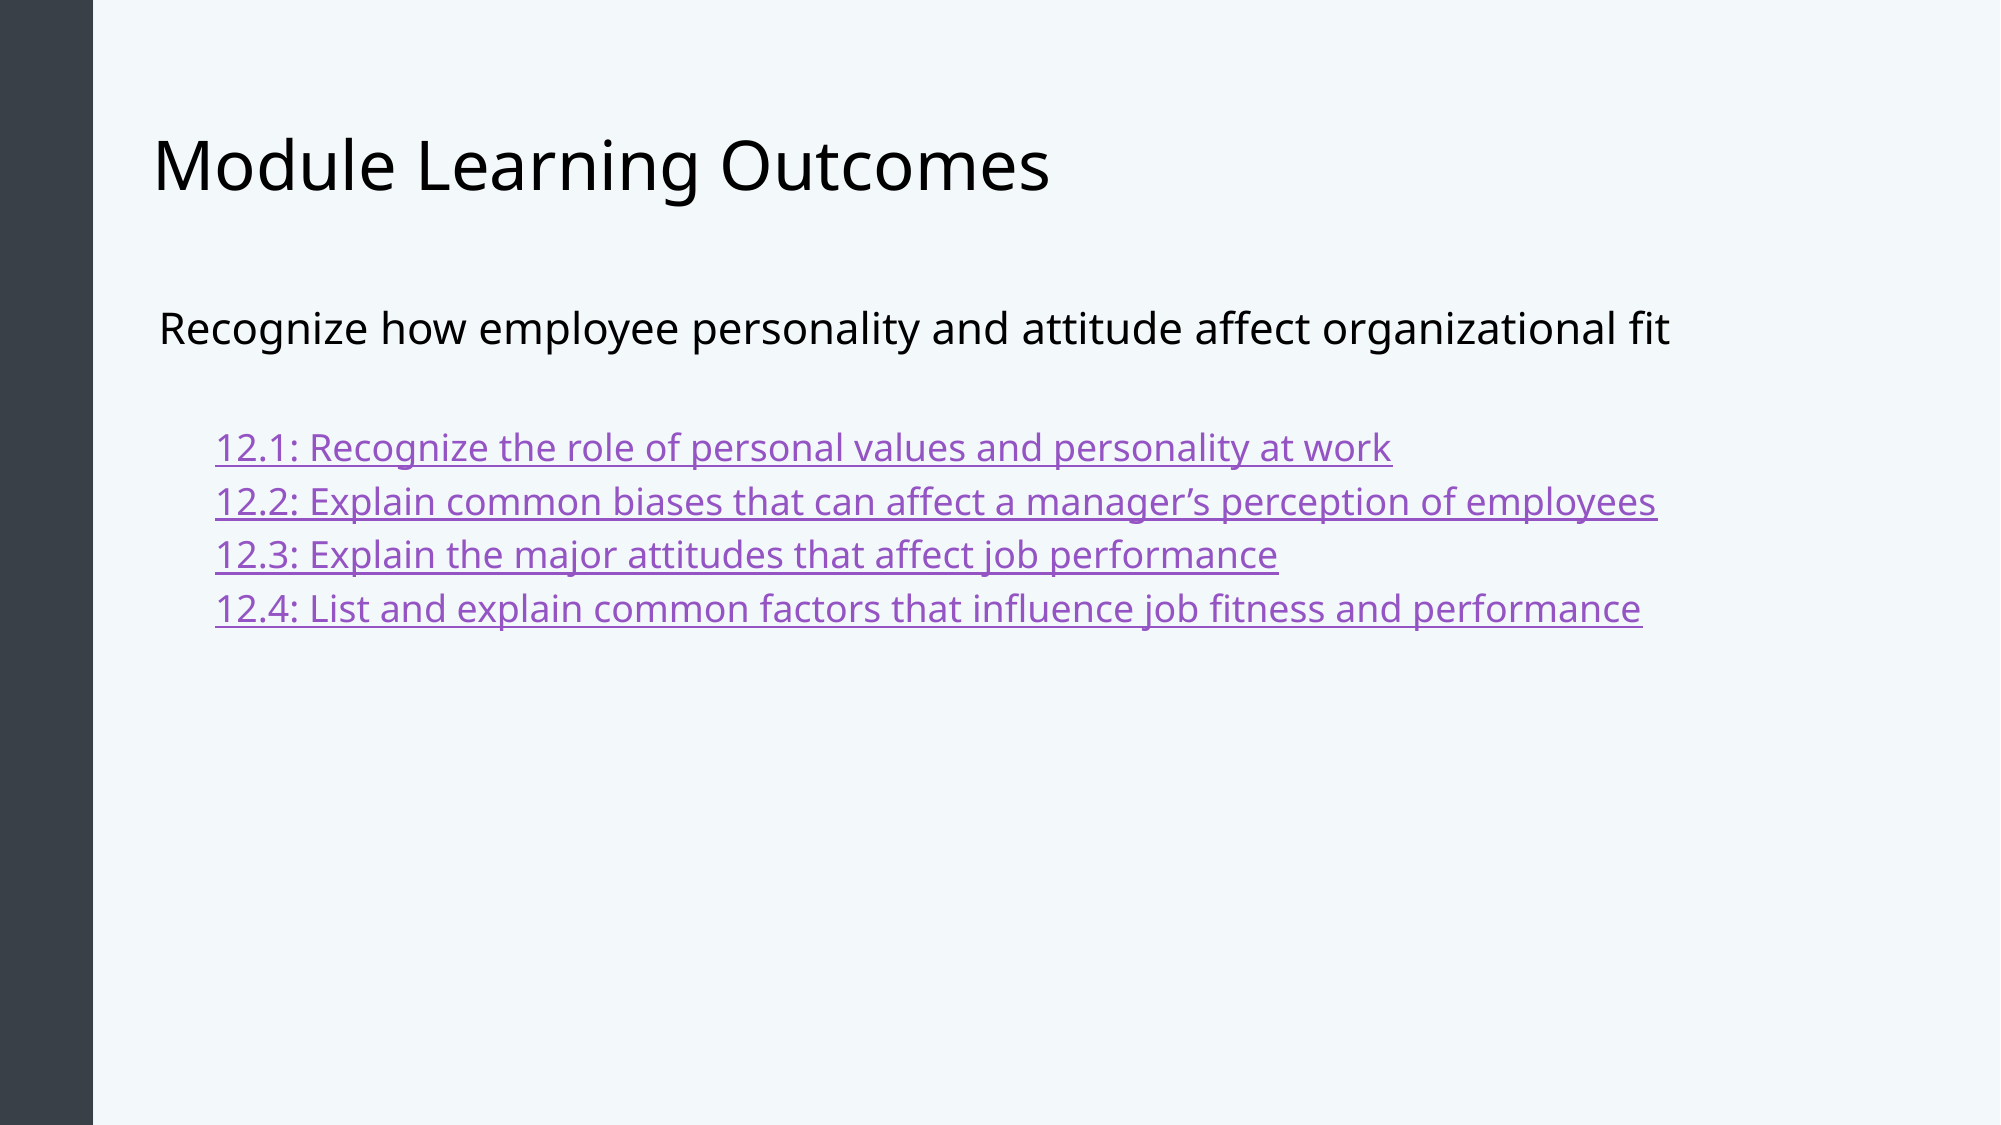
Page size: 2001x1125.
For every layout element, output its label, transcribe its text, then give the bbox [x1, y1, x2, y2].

list Recognize how employee personality and attitude affect organizational fit 12.1: Recognize the role of personal values and personality at work 12.2: Explain common biases that can affect a manager’s perception of employees 12.3: Explain the major attitudes that affect job performance 12.4: List and explain common factors that influence job fitness and performance [137, 299, 1863, 1014]
title Module Learning Outcomes [137, 59, 1863, 278]
